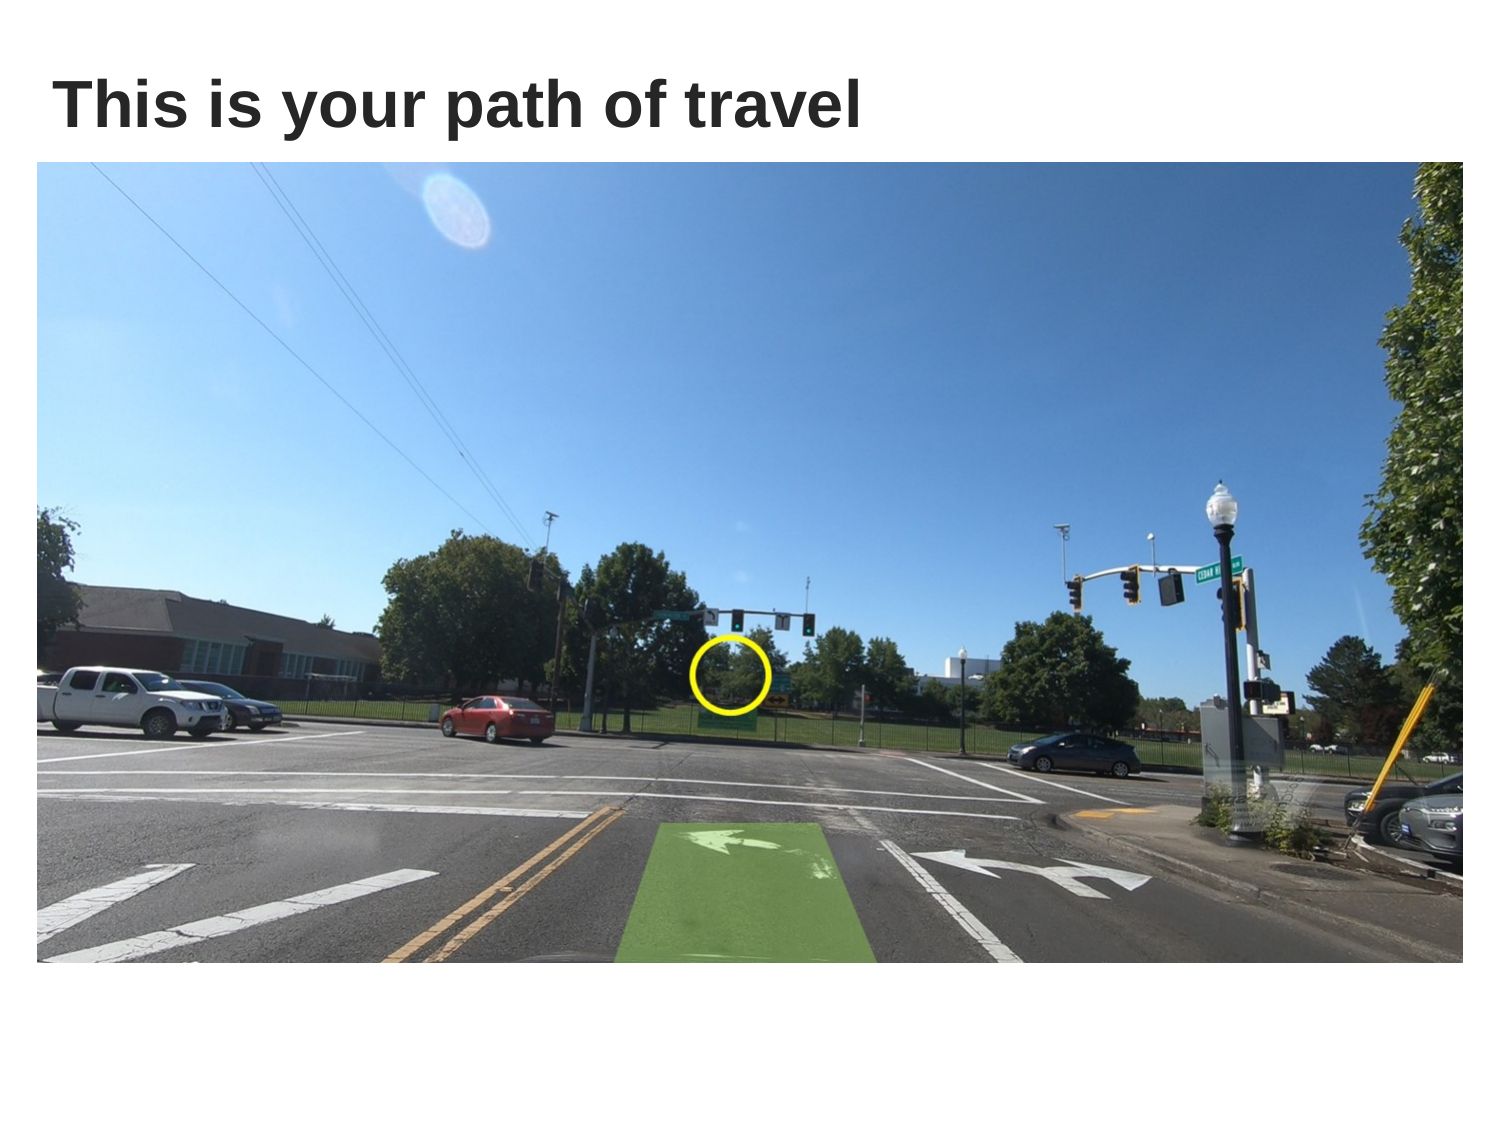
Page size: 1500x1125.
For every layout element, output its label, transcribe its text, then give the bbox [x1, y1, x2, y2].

picture [37, 162, 1463, 963]
title This is your path of travel [37, 24, 938, 162]
